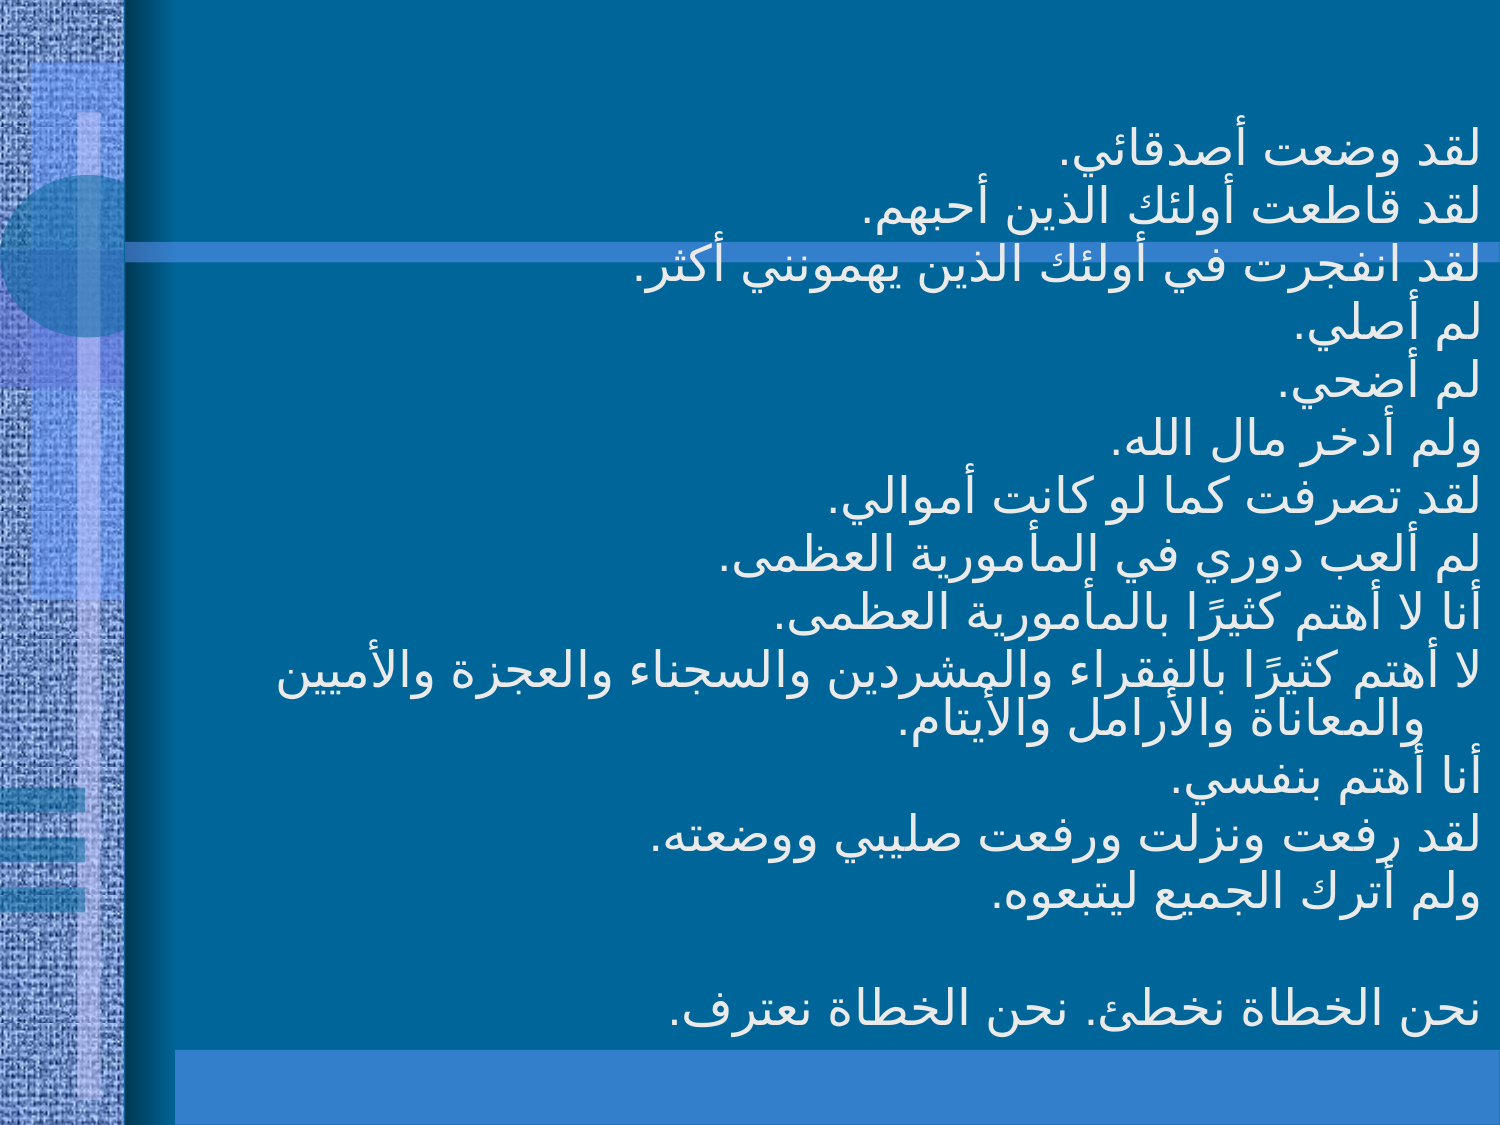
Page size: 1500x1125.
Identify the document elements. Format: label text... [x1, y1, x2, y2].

list لقد وضعت أصدقائي. لقد قاطعت أولئك الذين أحبهم. لقد انفجرت في أولئك الذين يهمونني أكثر. لم أصلي. لم أضحي. ولم أدخر مال الله. لقد تصرفت كما لو كانت أموالي. لم ألعب دوري في المأمورية العظمى. أنا لا أهتم كثيرًا بالمأمورية العظمى. لا أهتم كثيرًا بالفقراء والمشردين والسجناء والعجزة والأميين والمعاناة والأرامل والأيتام. أنا أهتم بنفسي. لقد رفعت ونزلت ورفعت صليبي ووضعته. ولم أترك الجميع ليتبعوه. نحن الخطاة نخطئ. نحن الخطاة نعترف. [124, 49, 1499, 1125]
picture [0, 0, 123, 249]
picture [0, 388, 124, 1125]
